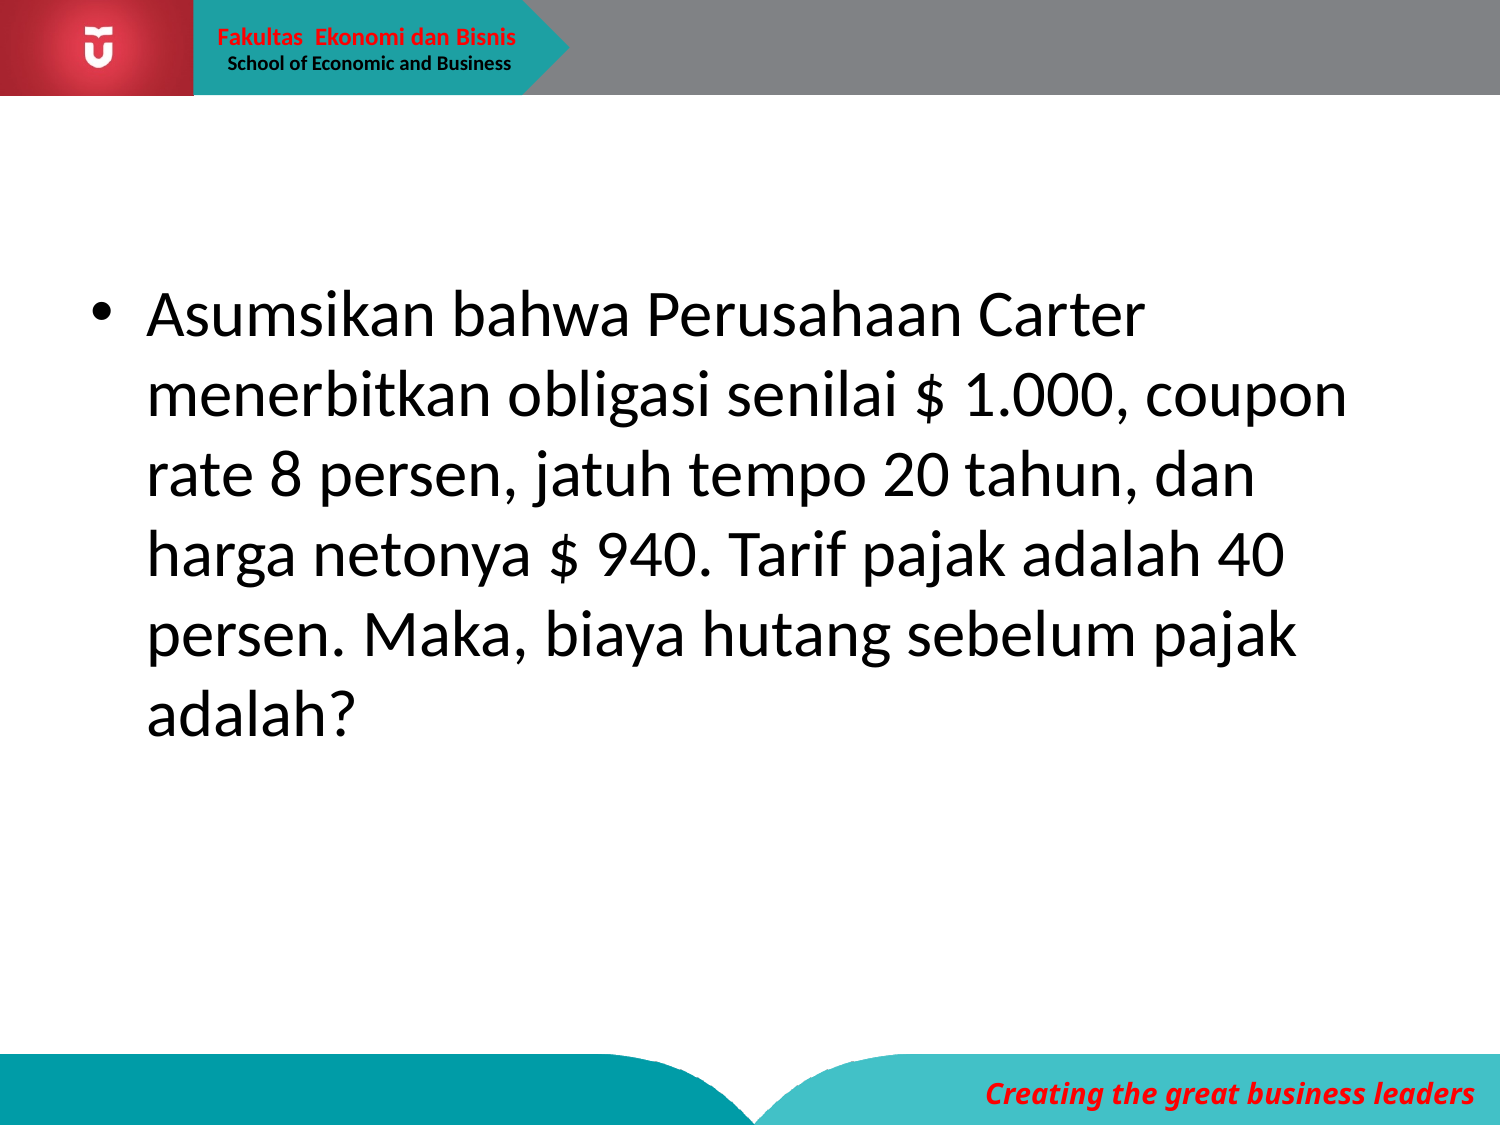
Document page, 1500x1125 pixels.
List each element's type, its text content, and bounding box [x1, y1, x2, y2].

picture [0, 0, 193, 96]
picture [0, 1054, 1500, 1125]
list Asumsikan bahwa Perusahaan Carter menerbitkan obligasi senilai $ 1.000, coupon rate 8 persen, jatuh tempo 20 tahun, dan harga netonya $ 940. Tarif pajak adalah 40 persen. Maka, biaya hutang sebelum pajak adalah? [74, 262, 1426, 1006]
